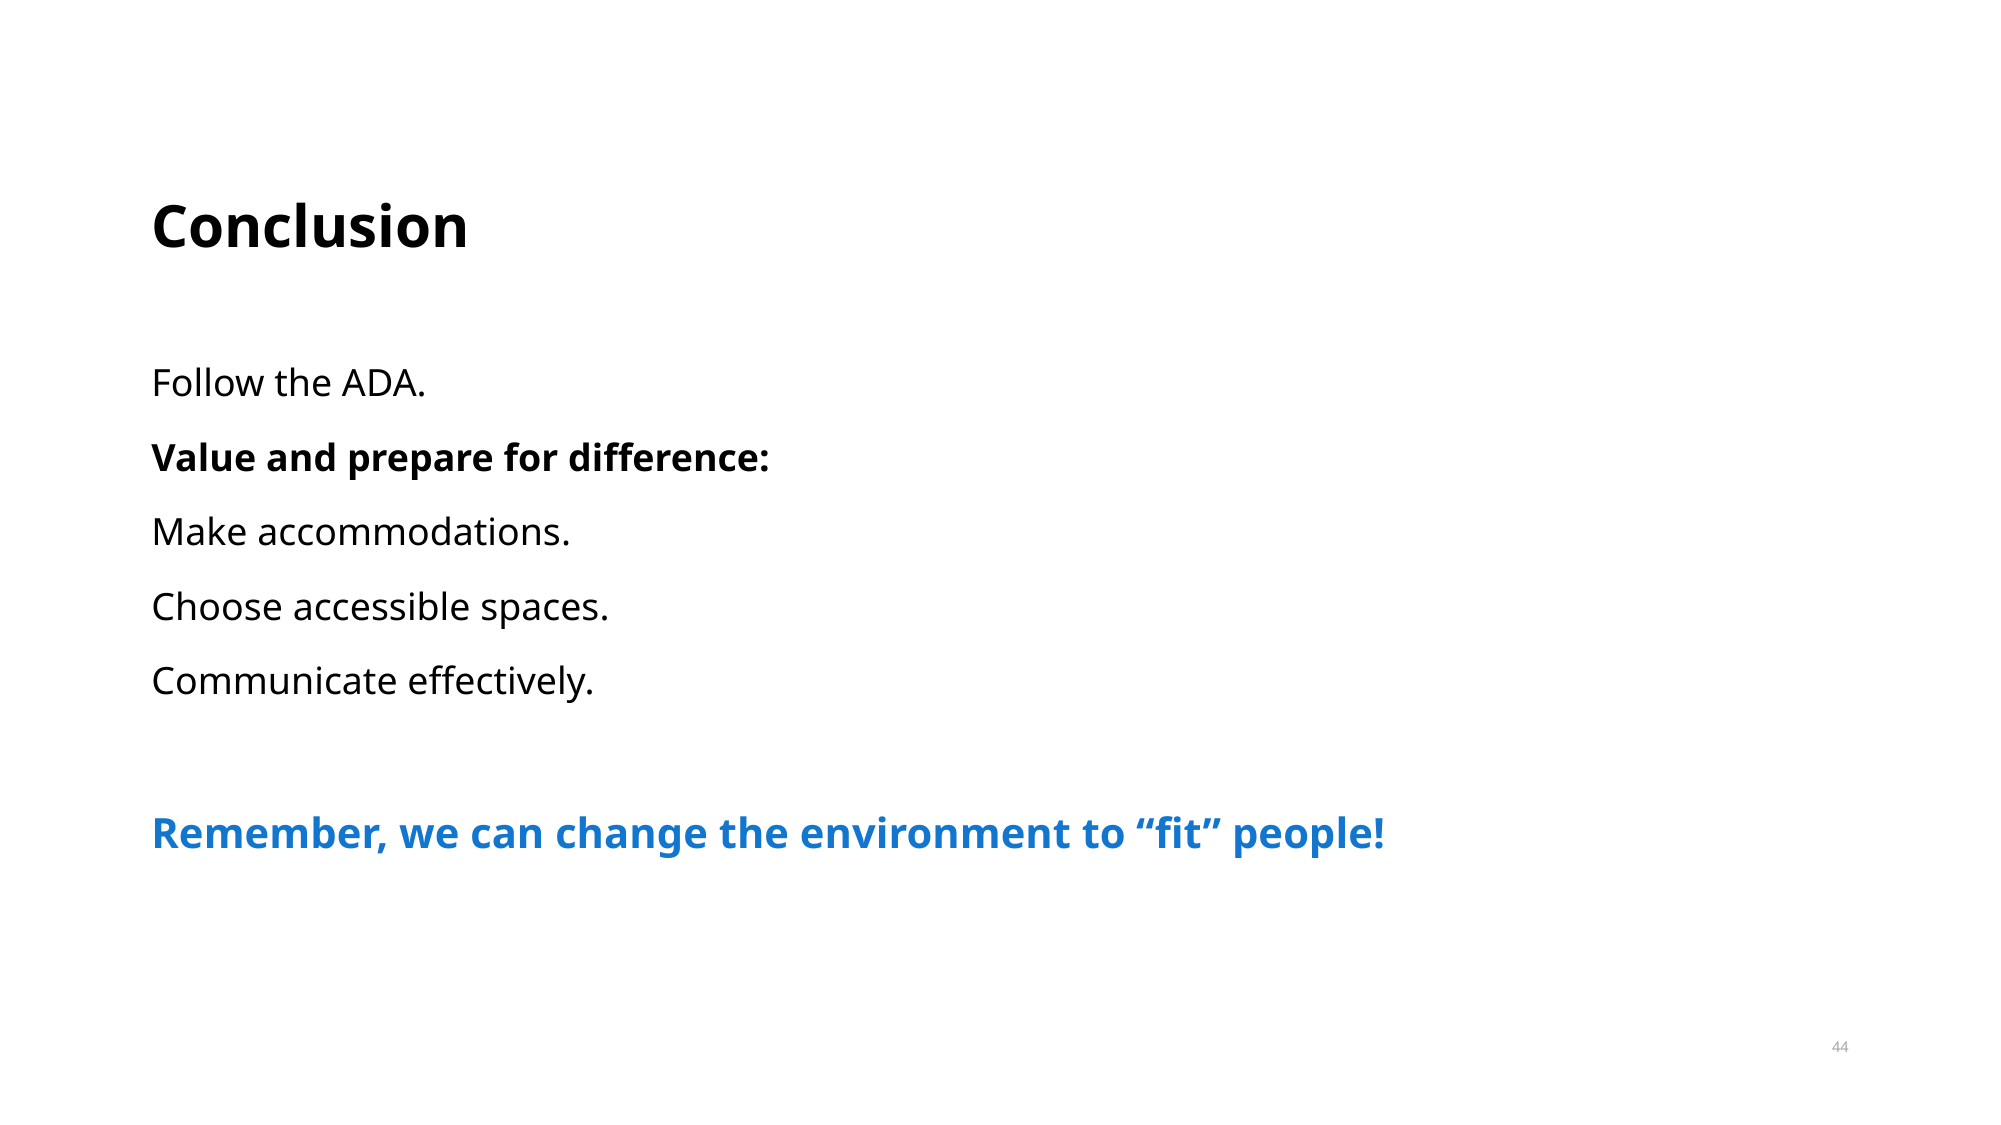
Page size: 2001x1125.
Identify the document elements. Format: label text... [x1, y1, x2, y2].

list Follow the ADA. Value and prepare for difference: Make accommodations. Choose accessible spaces. Communicate effectively. Remember, we can change the environment to “fit” people! [151, 354, 1598, 1013]
title Conclusion [151, 193, 1405, 323]
